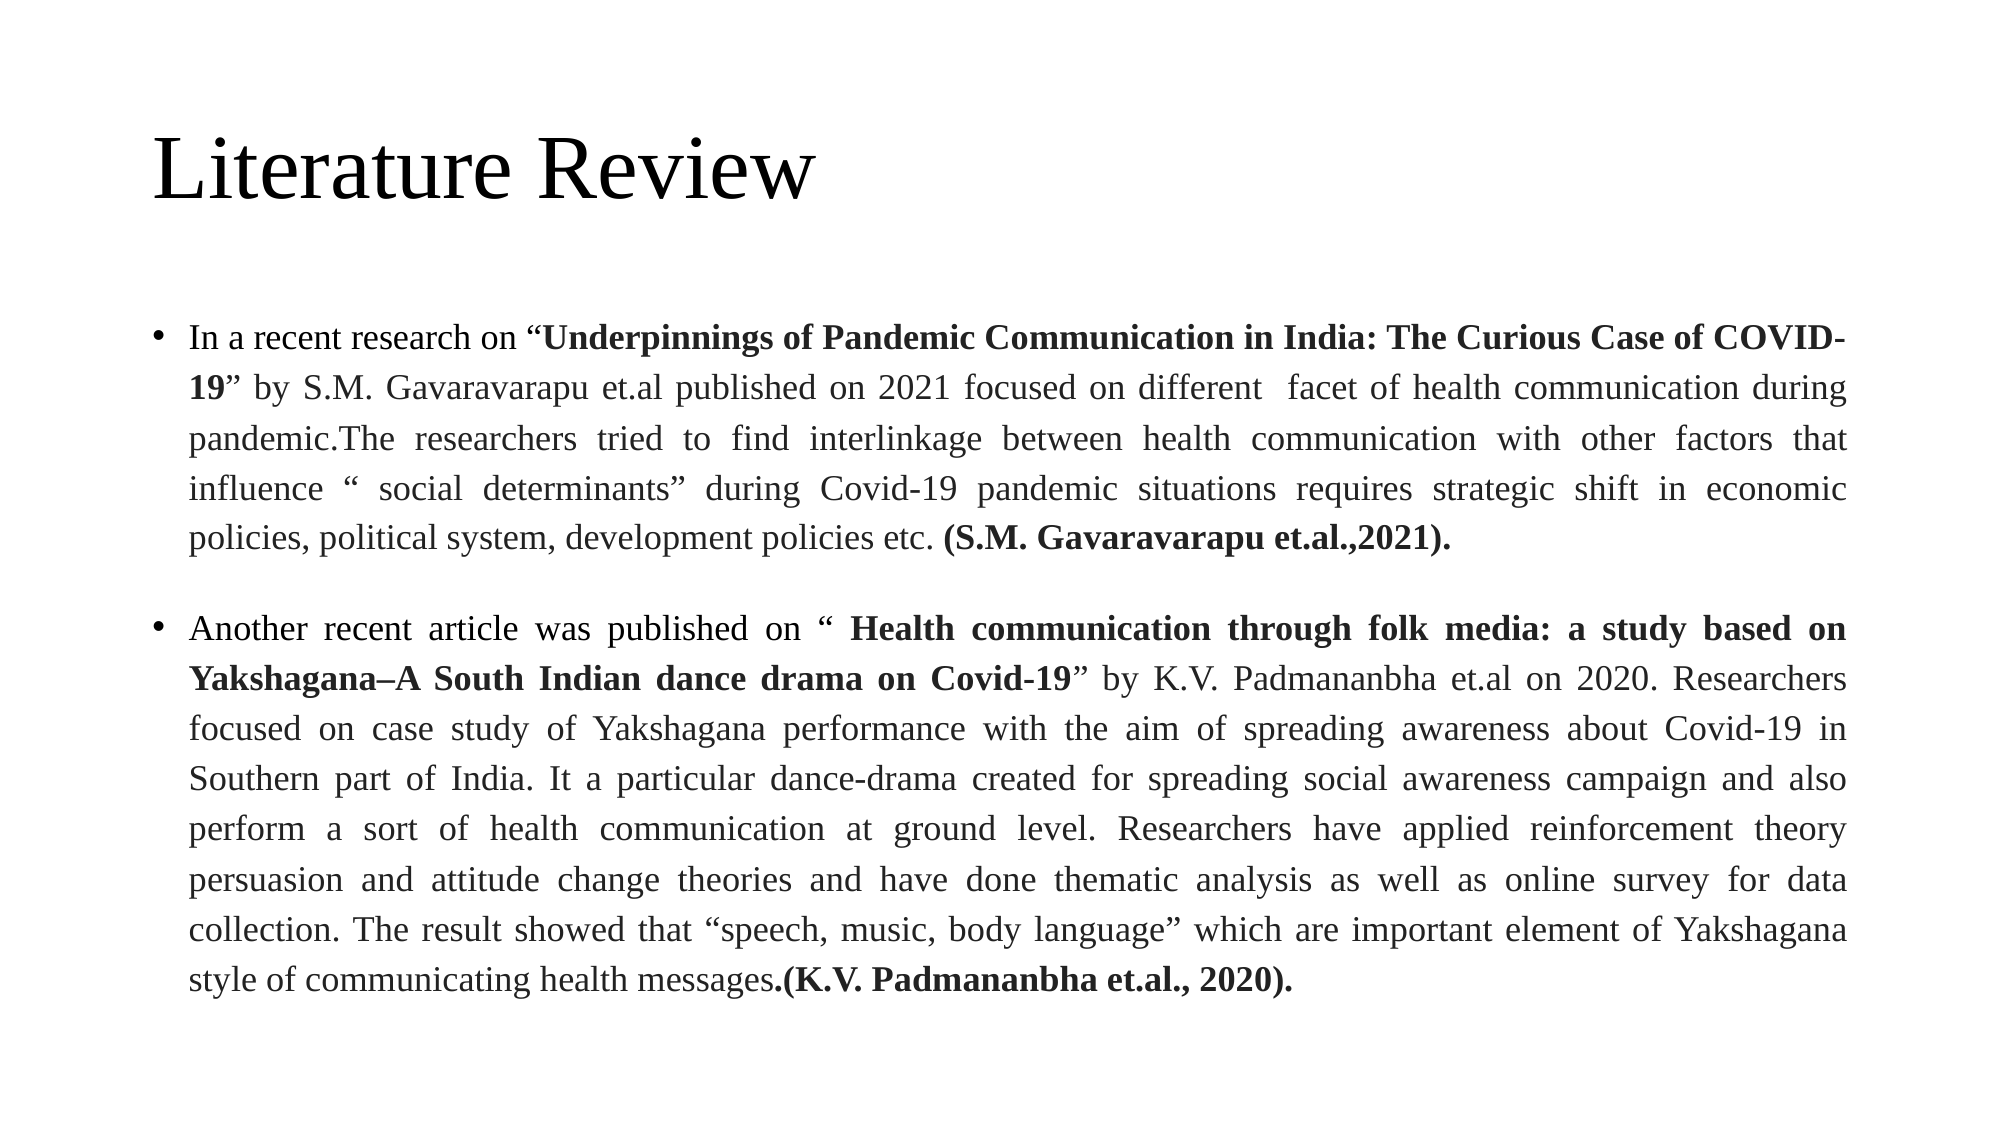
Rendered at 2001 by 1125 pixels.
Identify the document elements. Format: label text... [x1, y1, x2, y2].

list In a recent research on “Underpinnings of Pandemic Communication in India: The Curious Case of COVID-19” by S.M. Gavaravarapu et.al published on 2021 focused on different facet of health communication during pandemic.The researchers tried to find interlinkage between health communication with other factors that influence “ social determinants” during Covid-19 pandemic situations requires strategic shift in economic policies, political system, development policies etc. (S.M. Gavaravarapu et.al.,2021). Another recent article was published on “ Health communication through folk media: a study based on Yakshagana–A South Indian dance drama on Covid-19” by K.V. Padmananbha et.al on 2020. Researchers focused on case study of Yakshagana performance with the aim of spreading awareness about Covid-19 in Southern part of India. It a particular dance-drama created for spreading social awareness campaign and also perform a sort of health communication at ground level. Researchers have applied reinforcement theory persuasion and attitude change theories and have done thematic analysis as well as online survey for data collection. The result showed that “speech, music, body language” which are important element of Yakshagana style of communicating health messages.(K.V. Padmananbha et.al., 2020). [137, 299, 1863, 1014]
title Literature Review [137, 59, 1863, 278]
